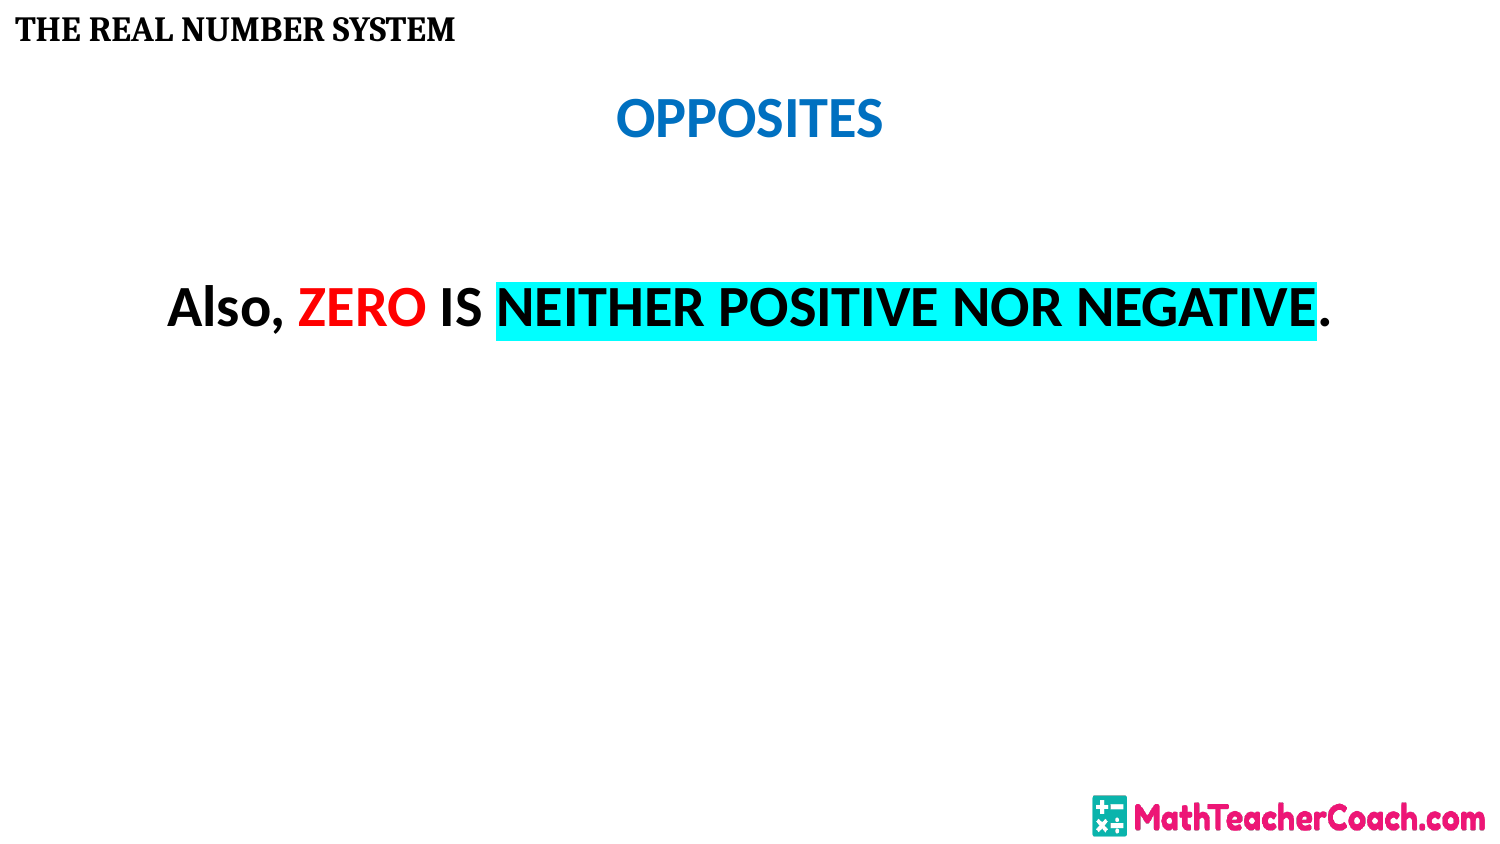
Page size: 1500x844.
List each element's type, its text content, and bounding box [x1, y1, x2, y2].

list OPPOSITES Also, ZERO IS NEITHER POSITIVE NOR NEGATIVE. [37, 71, 1463, 785]
title THE REAL NUMBER SYSTEM [0, 0, 1350, 57]
picture [1087, 789, 1488, 841]
